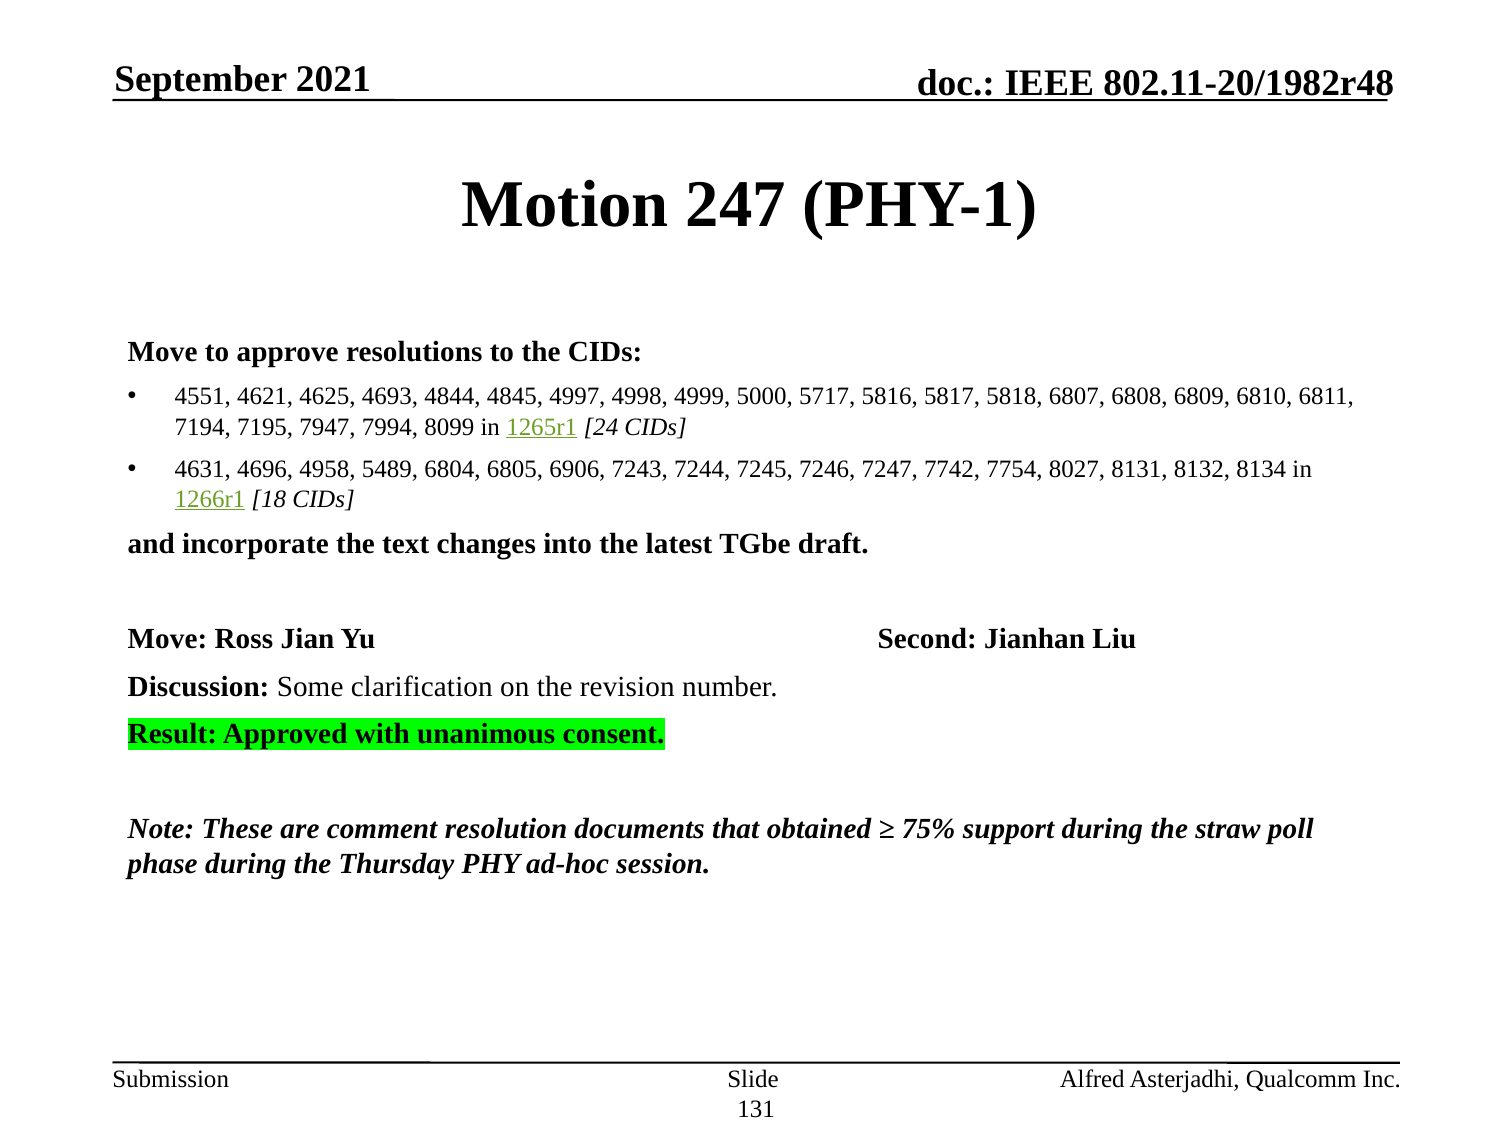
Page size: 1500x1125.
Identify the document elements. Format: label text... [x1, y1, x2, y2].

title Motion 247 (PHY-1) [112, 112, 1388, 288]
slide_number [114, 54, 423, 100]
slide_number Slide 131 [712, 1061, 800, 1123]
footer Alfred Asterjadhi, Qualcomm Inc. [878, 1061, 1402, 1093]
list Move to approve resolutions to the CIDs: 4551, 4621, 4625, 4693, 4844, 4845, 4997, 4998, 4999, 5000, 5717, 5816, 5817, 5818, 6807, 6808, 6809, 6810, 6811, 7194, 7195, 7947, 7994, 8099 in 1265r1 [24 CIDs] 4631, 4696, 4958, 5489, 6804, 6805, 6906, 7243, 7244, 7245, 7246, 7247, 7742, 7754, 8027, 8131, 8132, 8134 in 1266r1 [18 CIDs] and incorporate the text changes into the latest TGbe draft. Move: Ross Jian Yu Second: Jianhan Liu Discussion: Some clarification on the revision number. Result: Approved with unanimous consent. Note: These are comment resolution documents that obtained ≥ 75% support during the straw poll phase during the Thursday PHY ad-hoc session. [112, 324, 1388, 1063]
